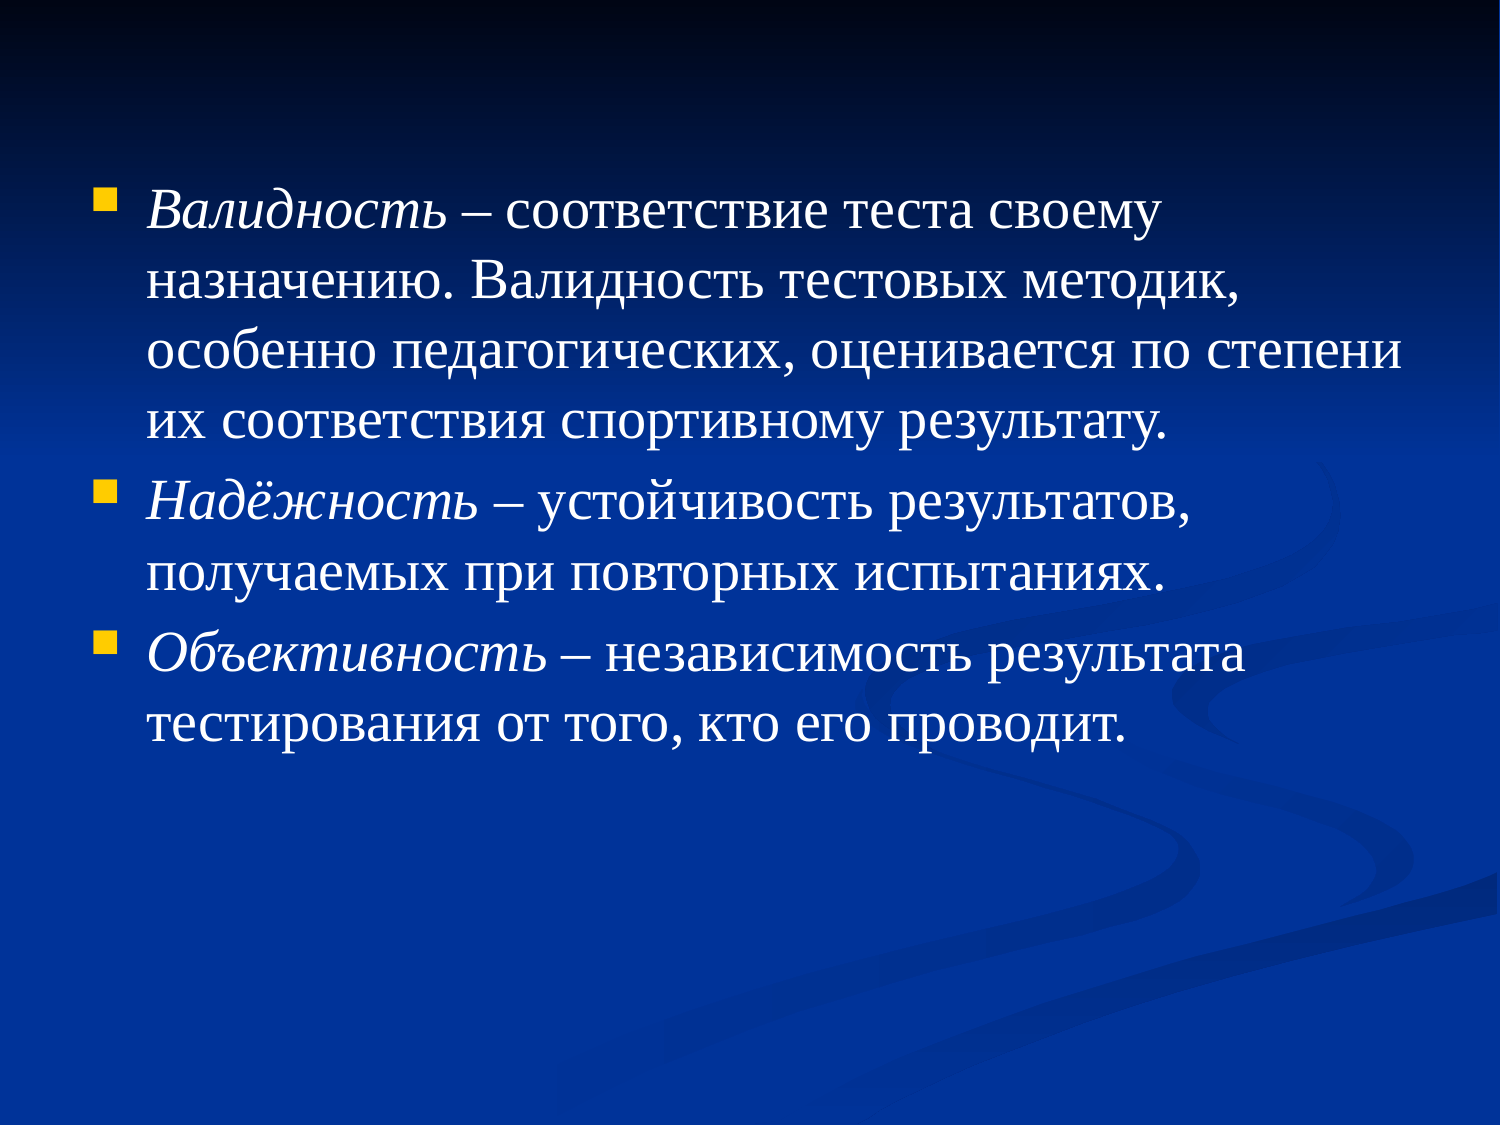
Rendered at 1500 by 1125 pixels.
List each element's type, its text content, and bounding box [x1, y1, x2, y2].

list Валидность – соответствие теста своему назначению. Валидность тестовых методик, особенно педагогических, оценивается по степени их соответствия спортивному результату. Надёжность – устойчивость результатов, получаемых при повторных испытаниях. Объективность – независимость результата тестирования от того, кто его проводит. [74, 162, 1426, 1006]
